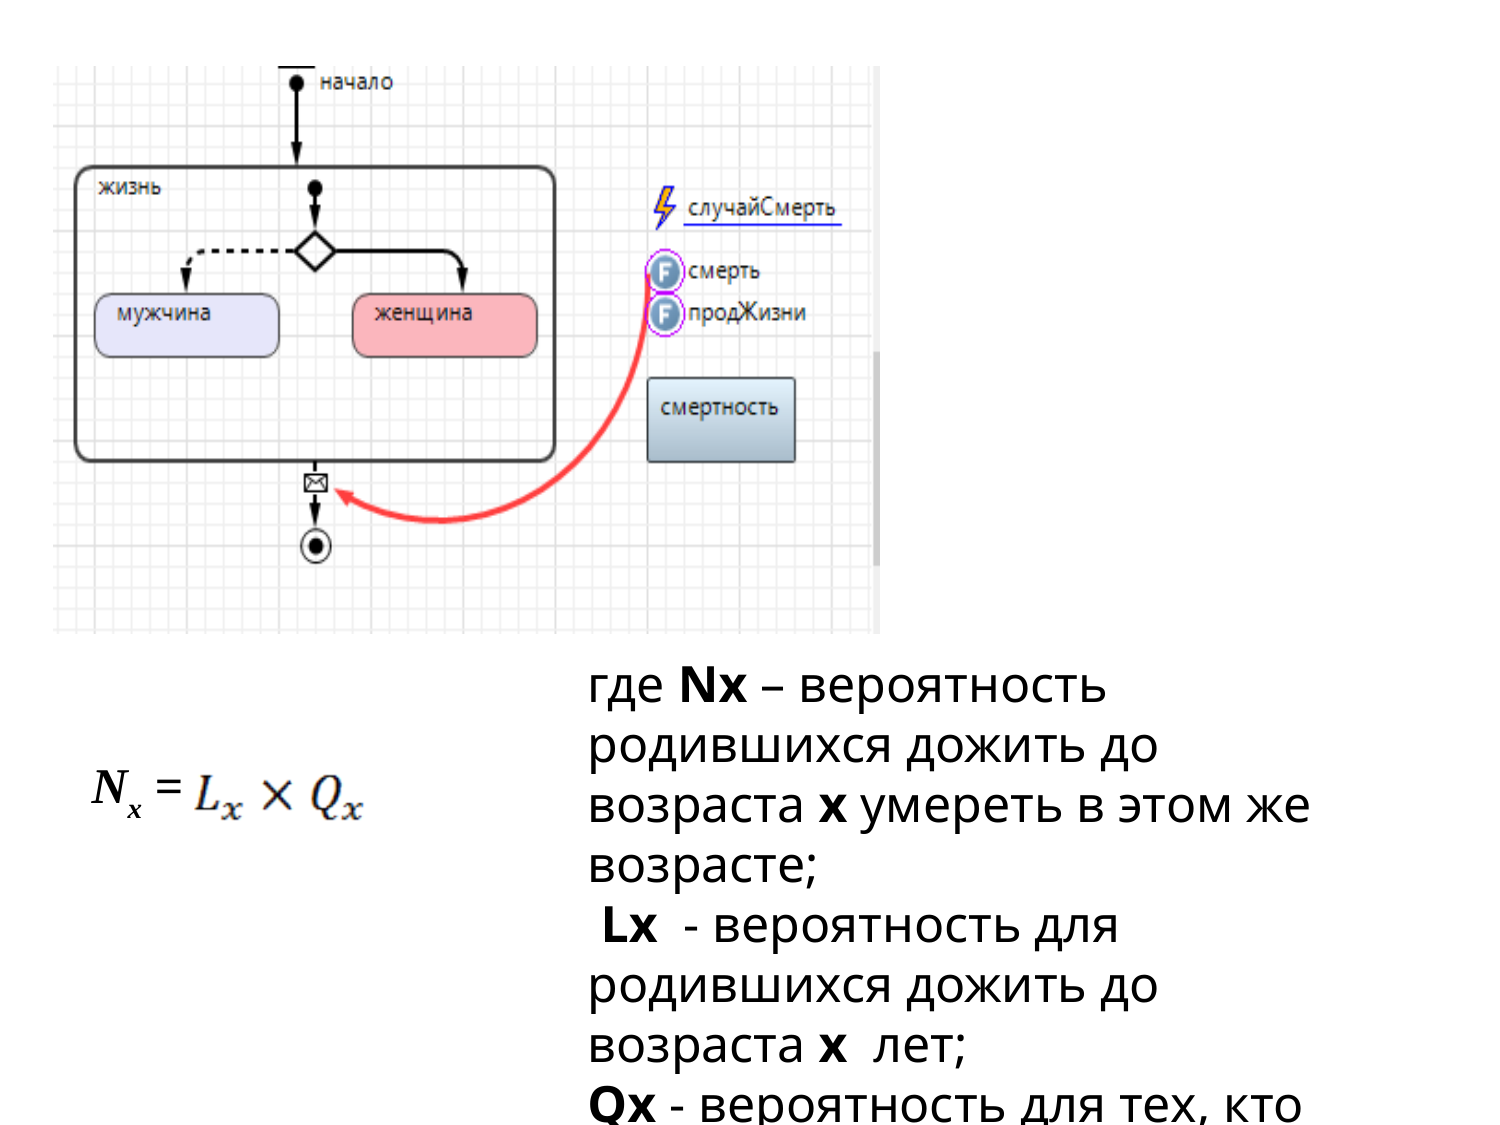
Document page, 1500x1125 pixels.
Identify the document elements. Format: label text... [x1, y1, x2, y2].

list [52, 66, 881, 634]
text_box Nx = [76, 746, 572, 833]
text_box где Nx – вероятность родившихся дожить до возраста х умереть в этом же возрасте; Lx - вероятность для родившихся дожить до возраста х лет; Qx - вероятность для тех, кто дожил до х лет, умереть в возрасте х лет [572, 645, 1388, 1125]
picture [194, 763, 373, 836]
